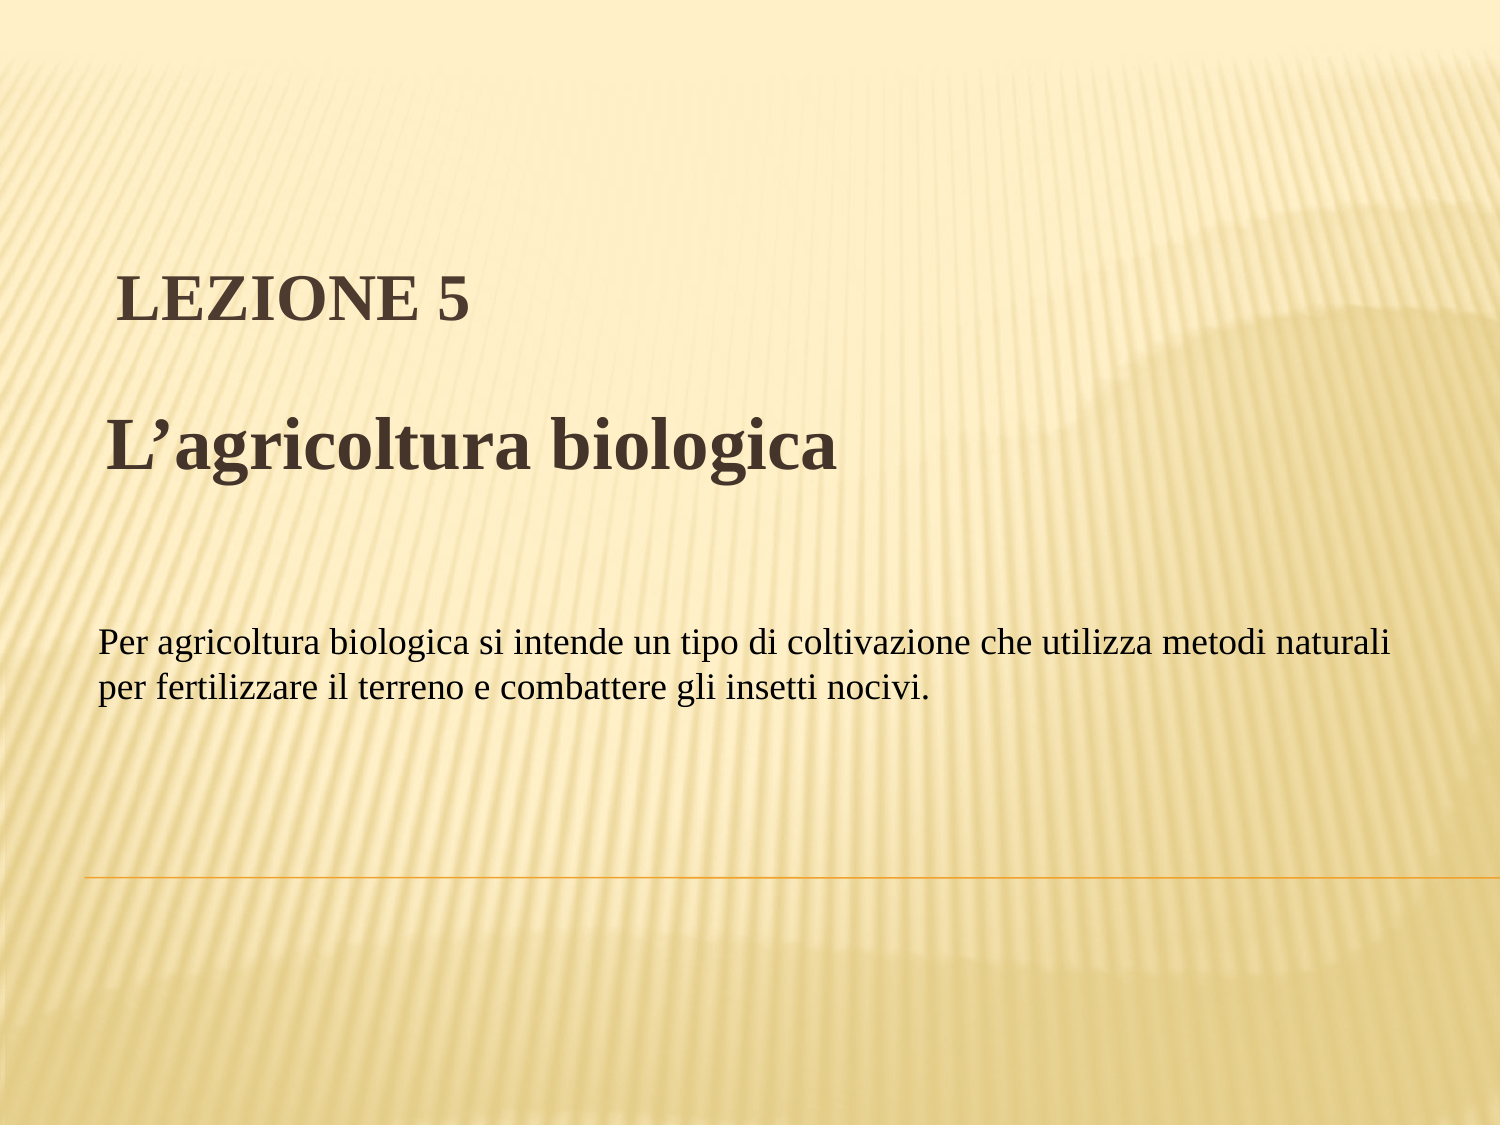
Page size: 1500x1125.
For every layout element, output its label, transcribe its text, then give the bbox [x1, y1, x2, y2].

title Lezione 5 [35, 246, 1423, 363]
text_box Per agricoltura biologica si intende un tipo di coltivazione che utilizza metodi naturali per fertilizzare il terreno e combattere gli insetti nocivi. [83, 609, 1409, 715]
subtitle L’agricoltura biologica [35, 363, 1423, 493]
